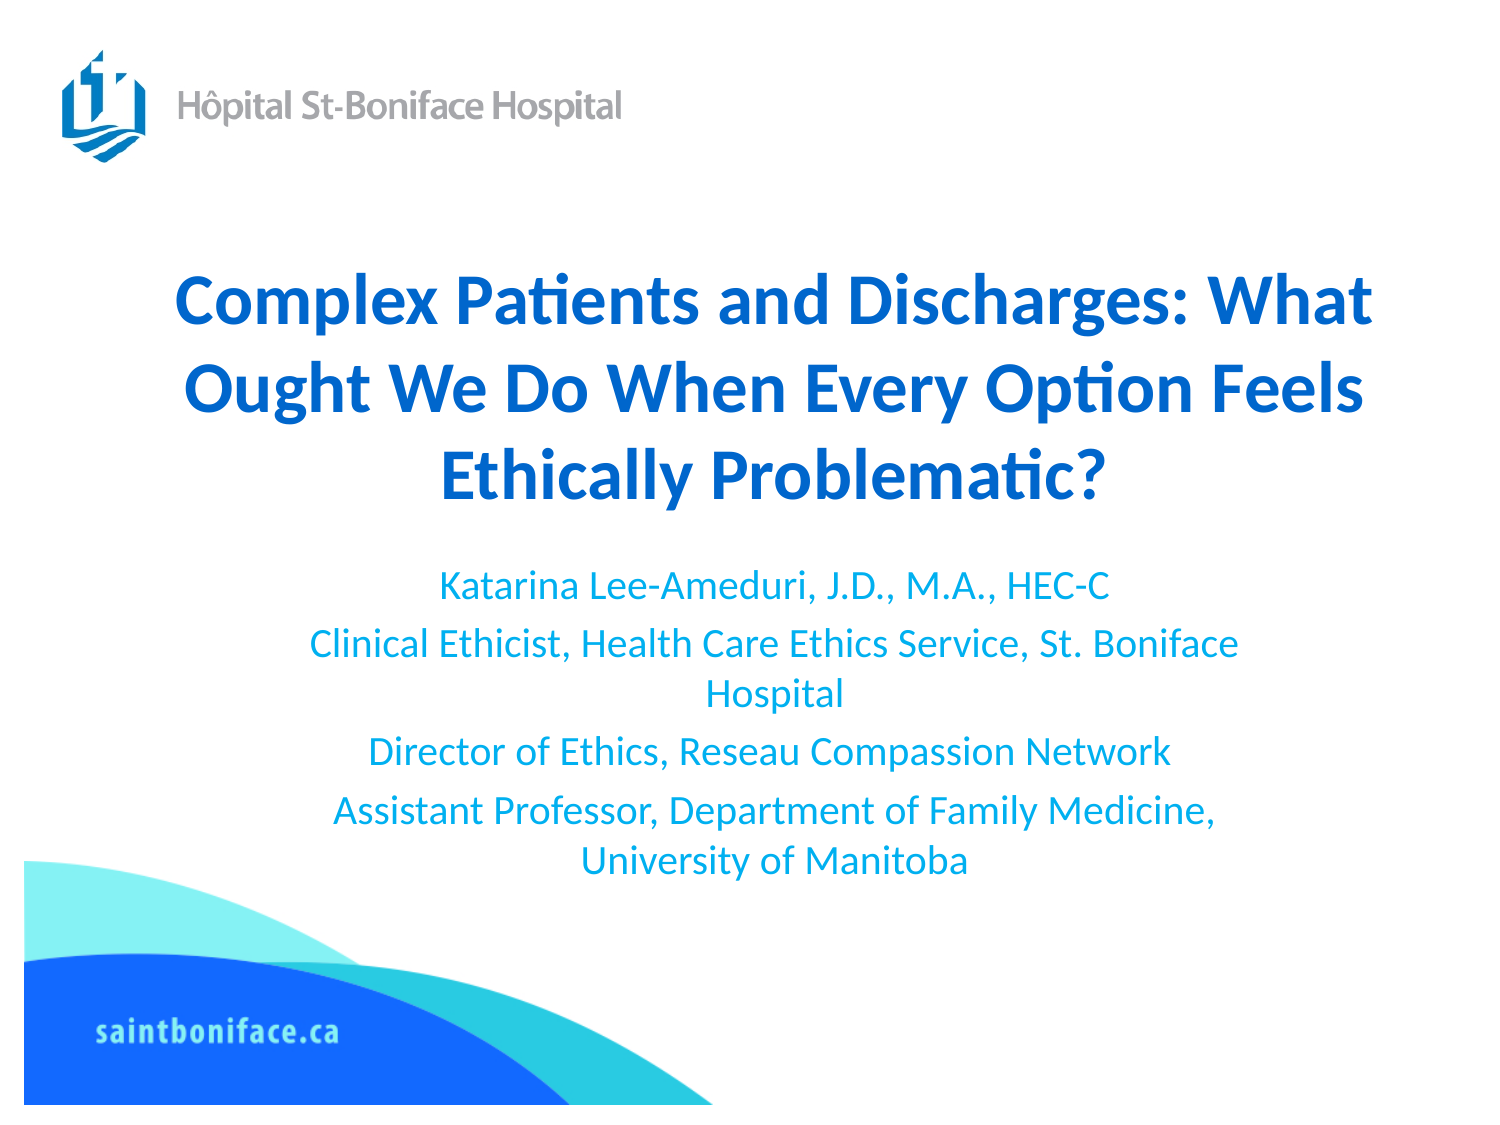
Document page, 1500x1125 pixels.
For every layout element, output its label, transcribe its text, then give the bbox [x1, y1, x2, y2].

picture [588, 861, 600, 870]
title Complex Patients and Discharges: What Ought We Do When Every Option Feels Ethically Problematic? [137, 262, 1413, 504]
subtitle Katarina Lee-Ameduri, J.D., M.A., HEC-C Clinical Ethicist, Health Care Ethics Service, St. Boniface Hospital Director of Ethics, Reseau Compassion Network Assistant Professor, Department of Family Medicine, University of Manitoba [249, 549, 1300, 838]
picture [62, 49, 621, 163]
picture [24, 861, 713, 1105]
